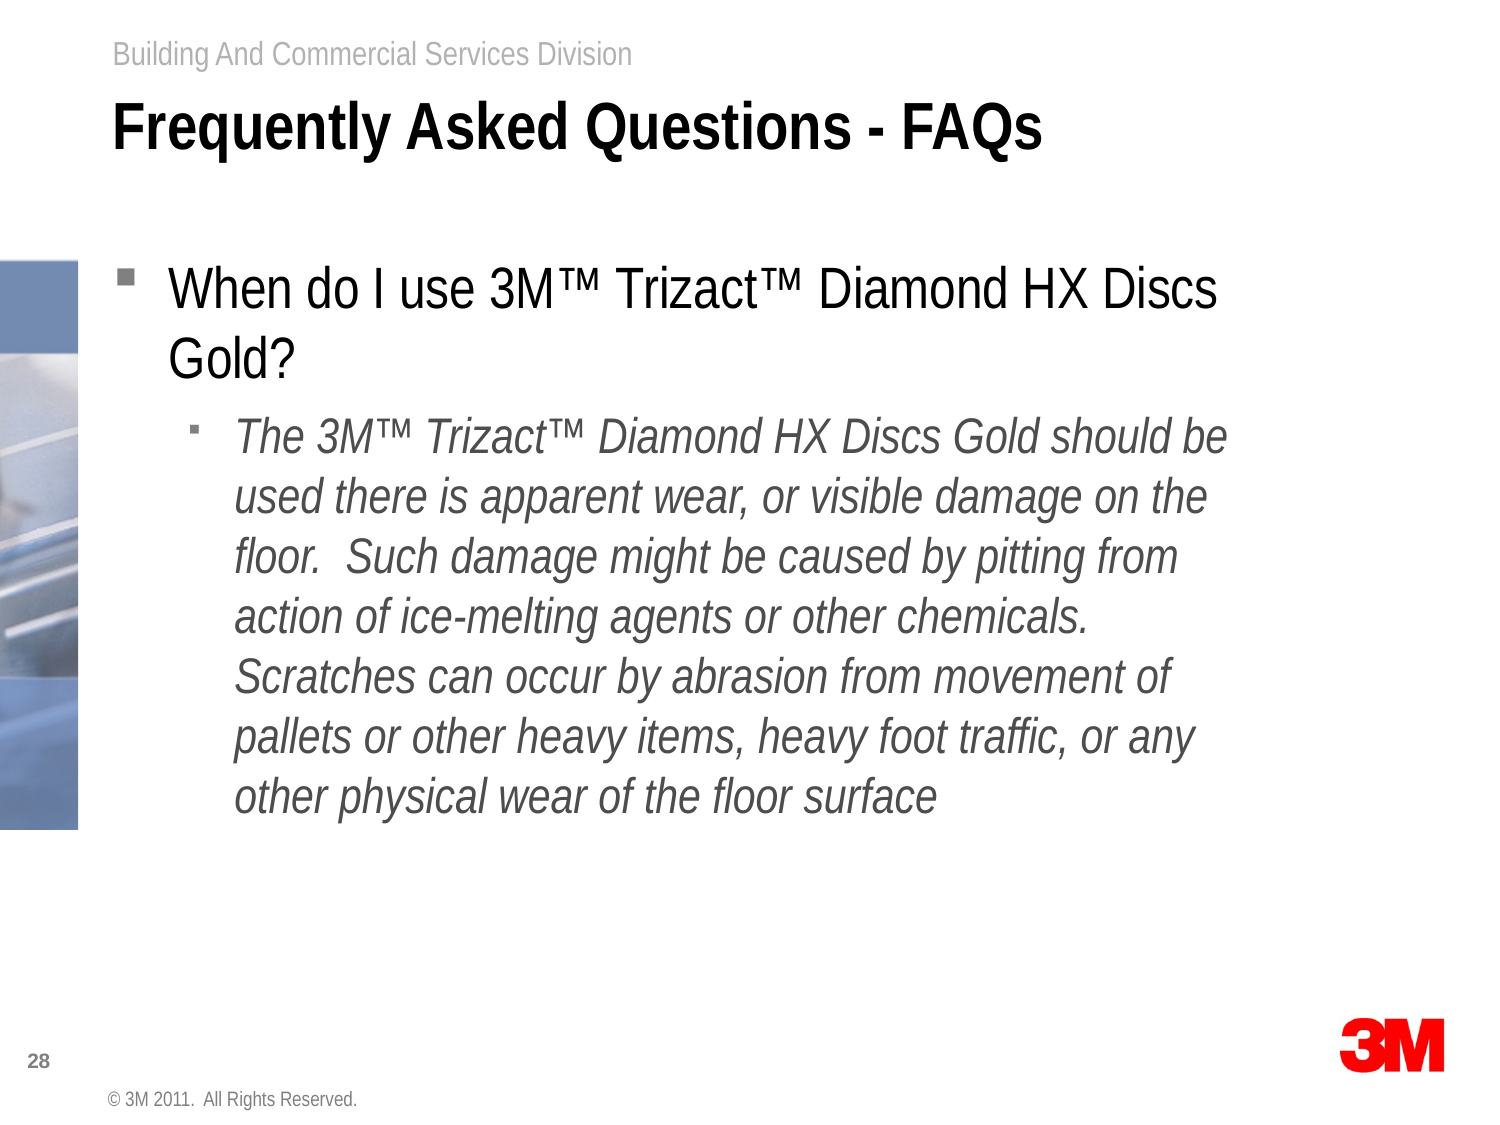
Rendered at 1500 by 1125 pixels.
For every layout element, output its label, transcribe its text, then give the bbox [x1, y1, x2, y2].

picture [1337, 1012, 1450, 1076]
title Frequently Asked Questions - FAQs [112, 101, 1413, 183]
list When do I use 3M™ Trizact™ Diamond HX Discs Gold? The 3M™ Trizact™ Diamond HX Discs Gold should be used there is apparent wear, or visible damage on the floor. Such damage might be caused by pitting from action of ice-melting agents or other chemicals. Scratches can occur by abrasion from movement of pallets or other heavy items, heavy foot traffic, or any other physical wear of the floor surface [112, 249, 1296, 942]
picture [0, 255, 79, 830]
slide_number © 3M 2011. All Rights Reserved. [107, 1077, 459, 1112]
